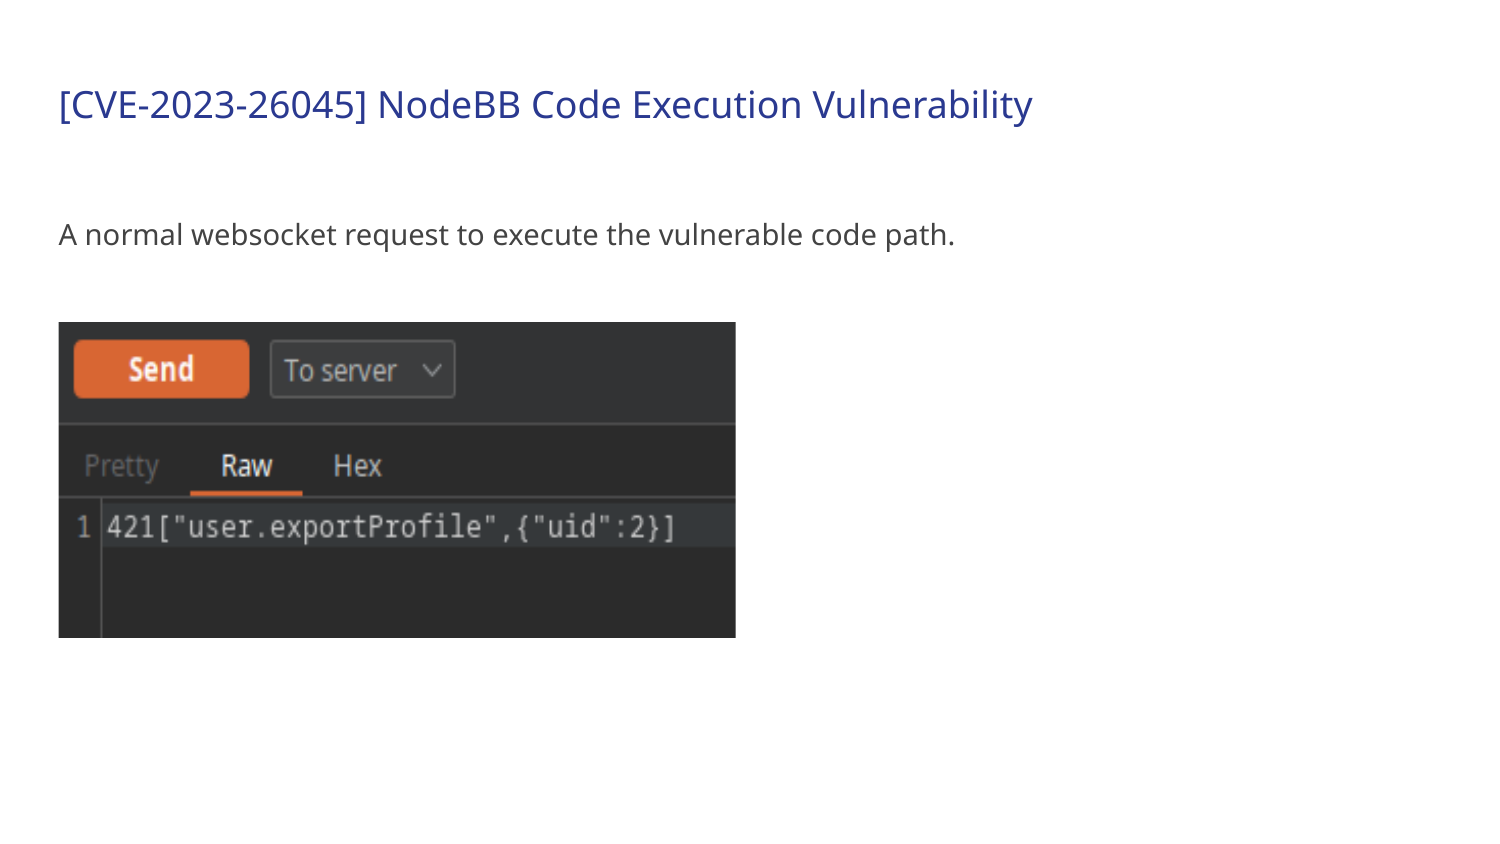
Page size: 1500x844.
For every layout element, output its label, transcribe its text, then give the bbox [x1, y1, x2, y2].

text_box A normal websocket request to execute the vulnerable code path. [58, 202, 1442, 252]
text_box [58, 322, 736, 638]
text_box [CVE-2023-26045] NodeBB Code Execution Vulnerability [58, 71, 1442, 126]
